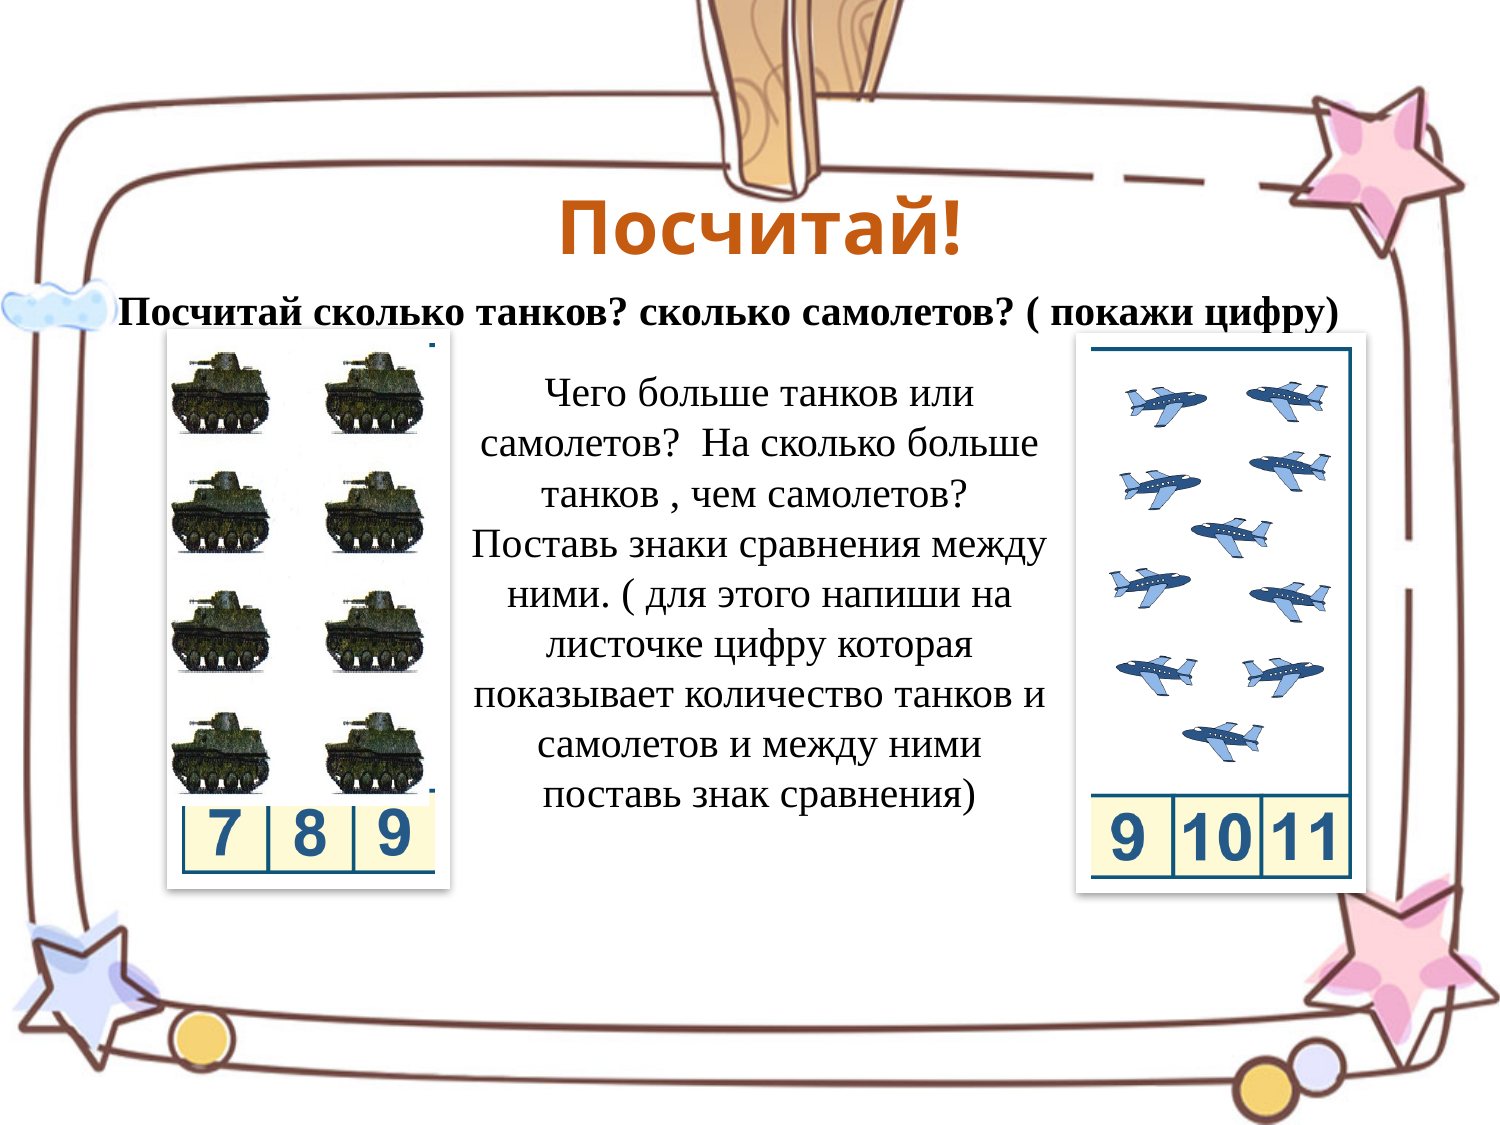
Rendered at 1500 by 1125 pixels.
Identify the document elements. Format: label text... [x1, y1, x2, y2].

picture [0, 0, 1500, 1125]
title Посчитай! [103, 134, 1417, 326]
list Посчитай сколько танков? сколько самолетов? ( покажи цифру) [103, 281, 1397, 1014]
text_box Чего больше танков или самолетов? На сколько больше танков , чем самолетов? Поставь знаки сравнения между ними. ( для этого напиши на листочке цифру которая показывает количество танков и самолетов и между ними поставь знак сравнения) [450, 357, 1070, 823]
